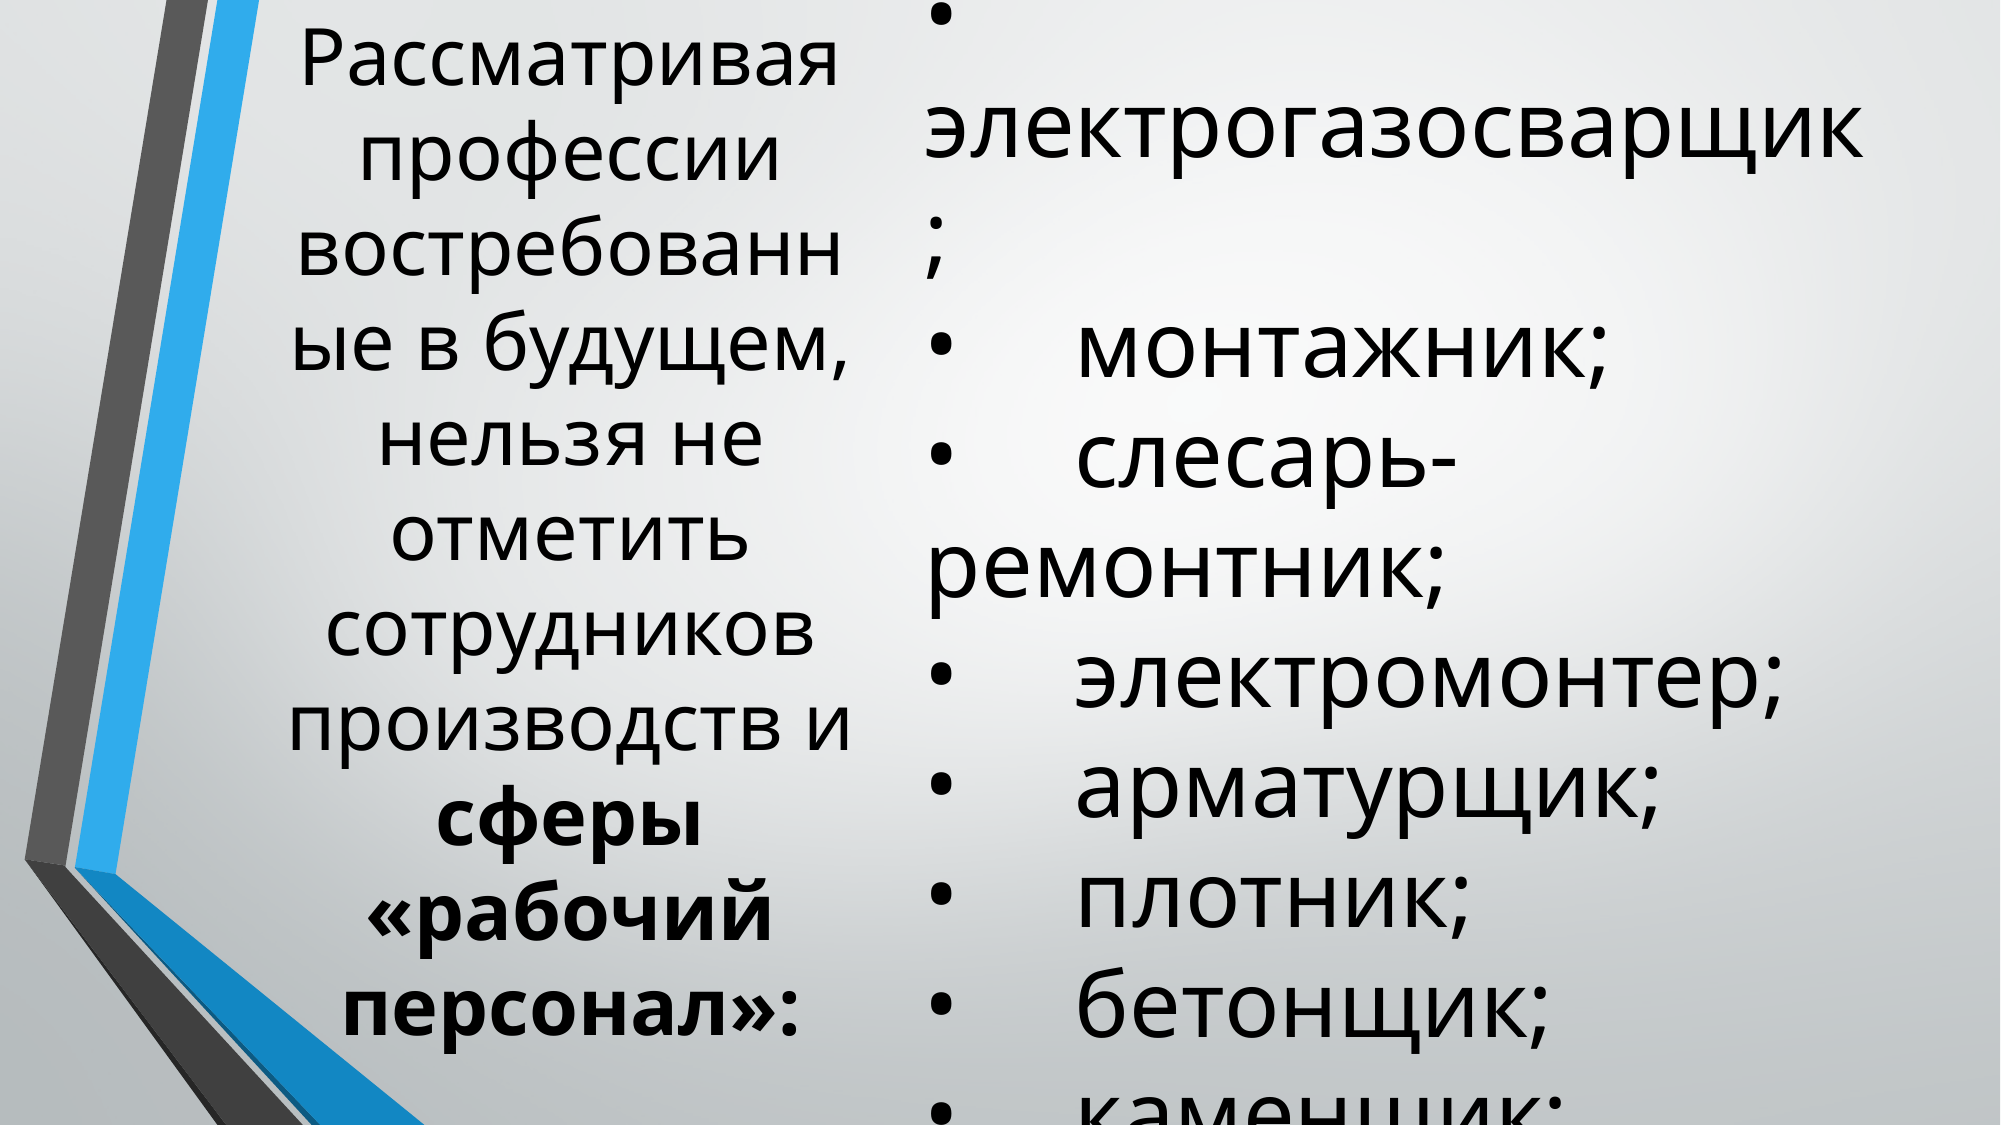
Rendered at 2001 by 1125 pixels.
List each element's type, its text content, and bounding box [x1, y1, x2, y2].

title Рассматривая профессии востребованные в будущем, нельзя не отметить сотрудников производств и сферы «рабочий персонал»: [261, 0, 881, 1125]
list • водитель; • электрогазосварщик; • монтажник; • слесарь-ремонтник; • электромонтер; • арматурщик; • плотник; • бетонщик; • каменщик; • штукатур. [863, 172, 1887, 950]
